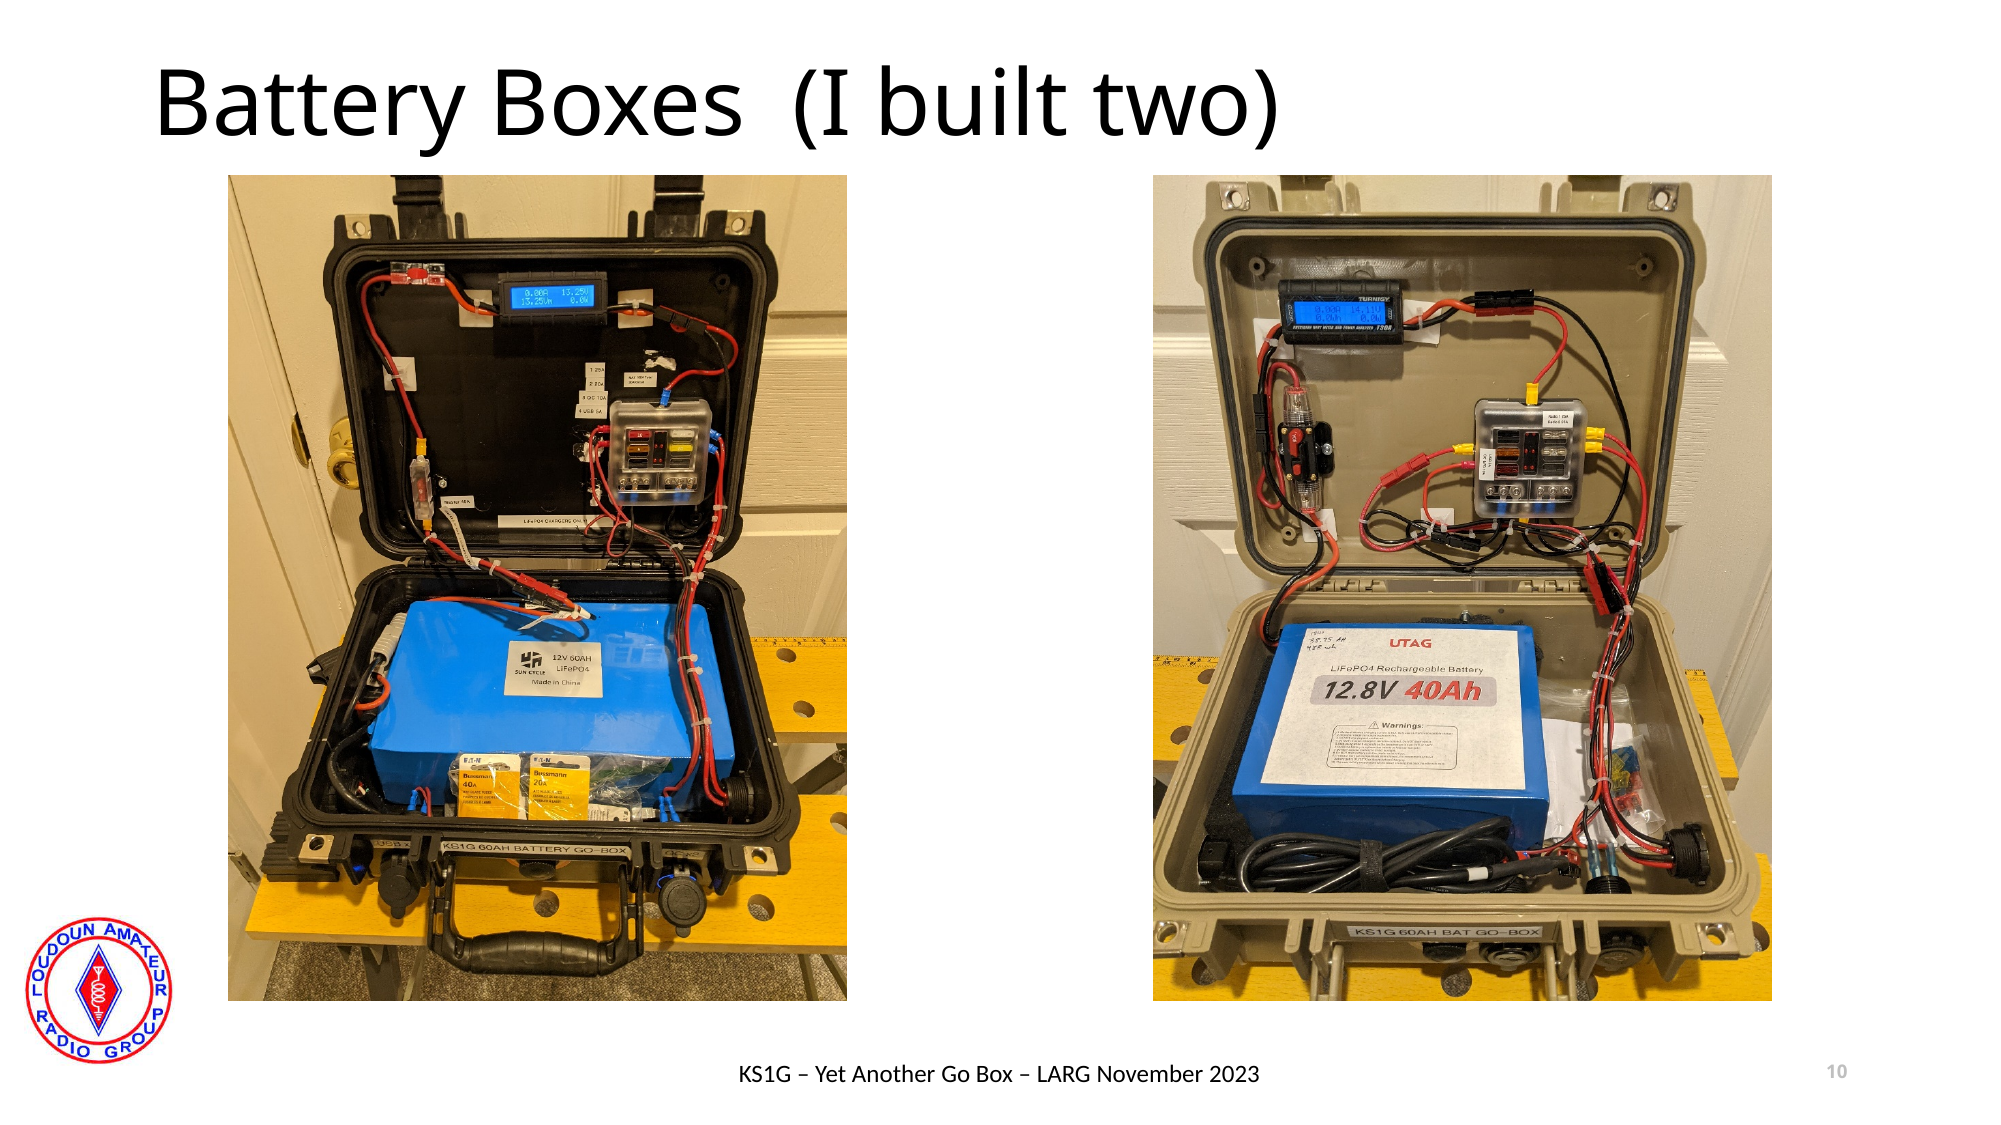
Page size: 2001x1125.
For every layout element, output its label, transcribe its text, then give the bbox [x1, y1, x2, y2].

title Battery Boxes (I built two) [137, 18, 1863, 194]
picture [227, 175, 847, 1001]
picture [24, 915, 175, 1066]
slide_number 10 [1412, 1042, 1863, 1103]
picture [1153, 175, 1772, 1001]
footer KS1G – Yet Another Go Box – LARG November 2023 [662, 1042, 1338, 1103]
